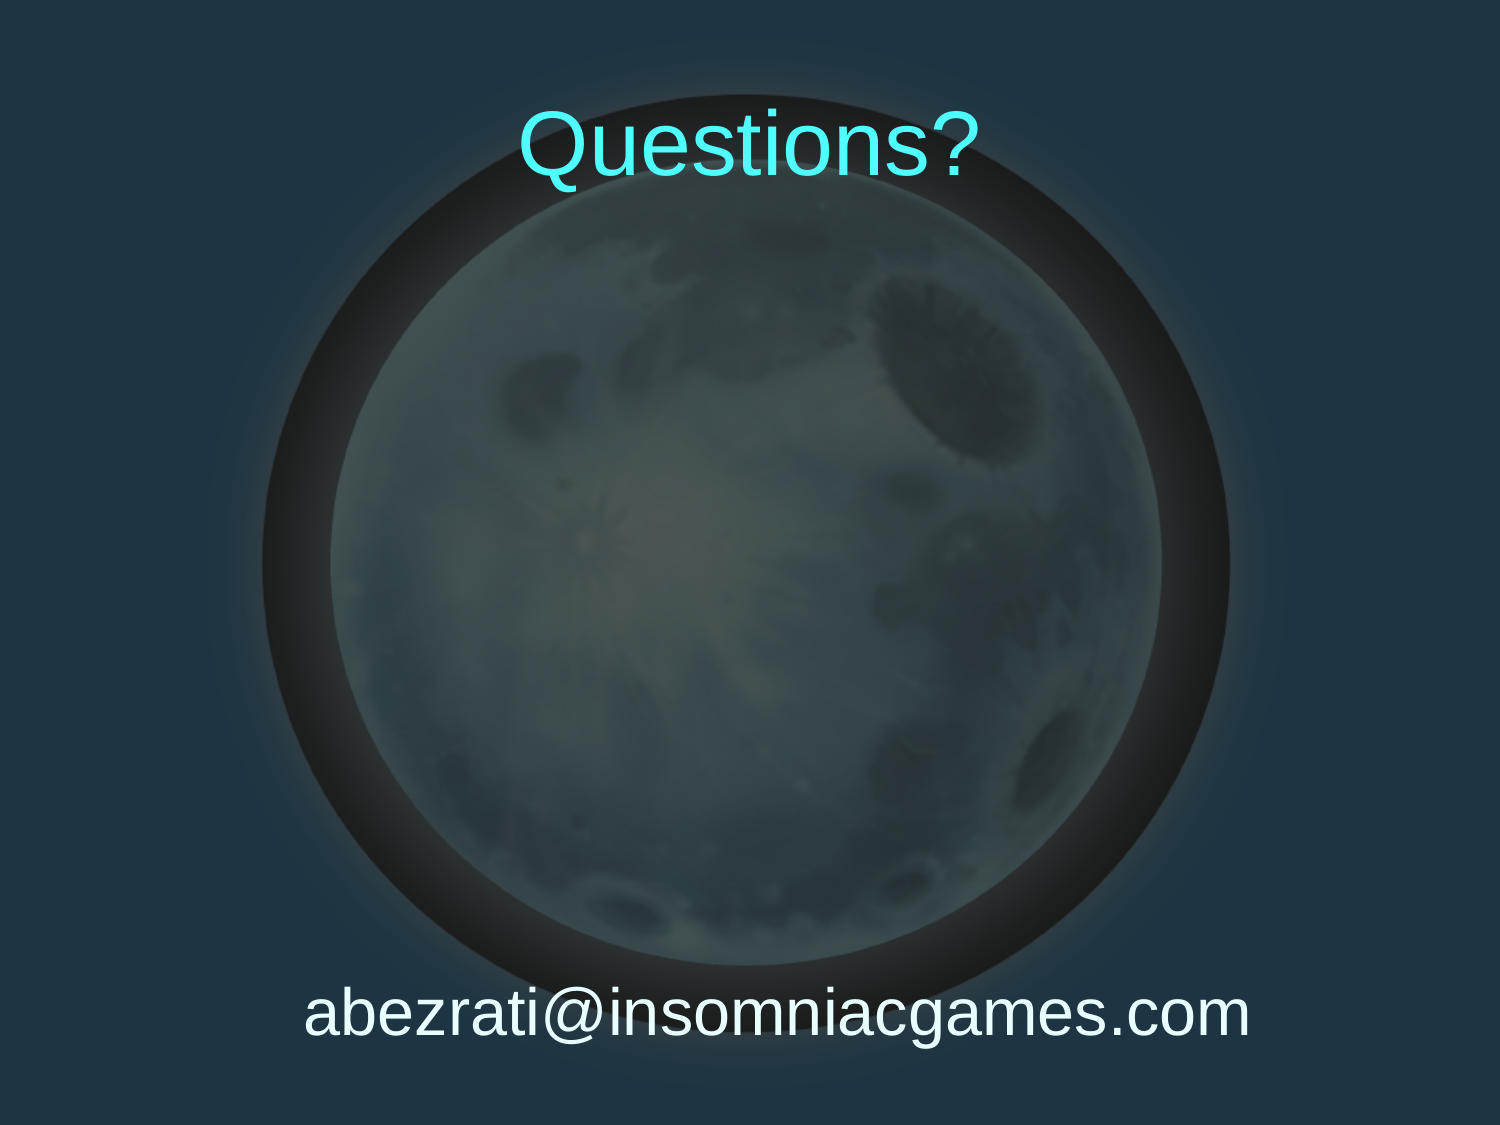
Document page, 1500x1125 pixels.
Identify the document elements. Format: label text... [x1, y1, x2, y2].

text_box abezrati@insomniacgames.com [88, 241, 1469, 1054]
title Questions? [75, 45, 1425, 233]
picture [0, 0, 1500, 1125]
